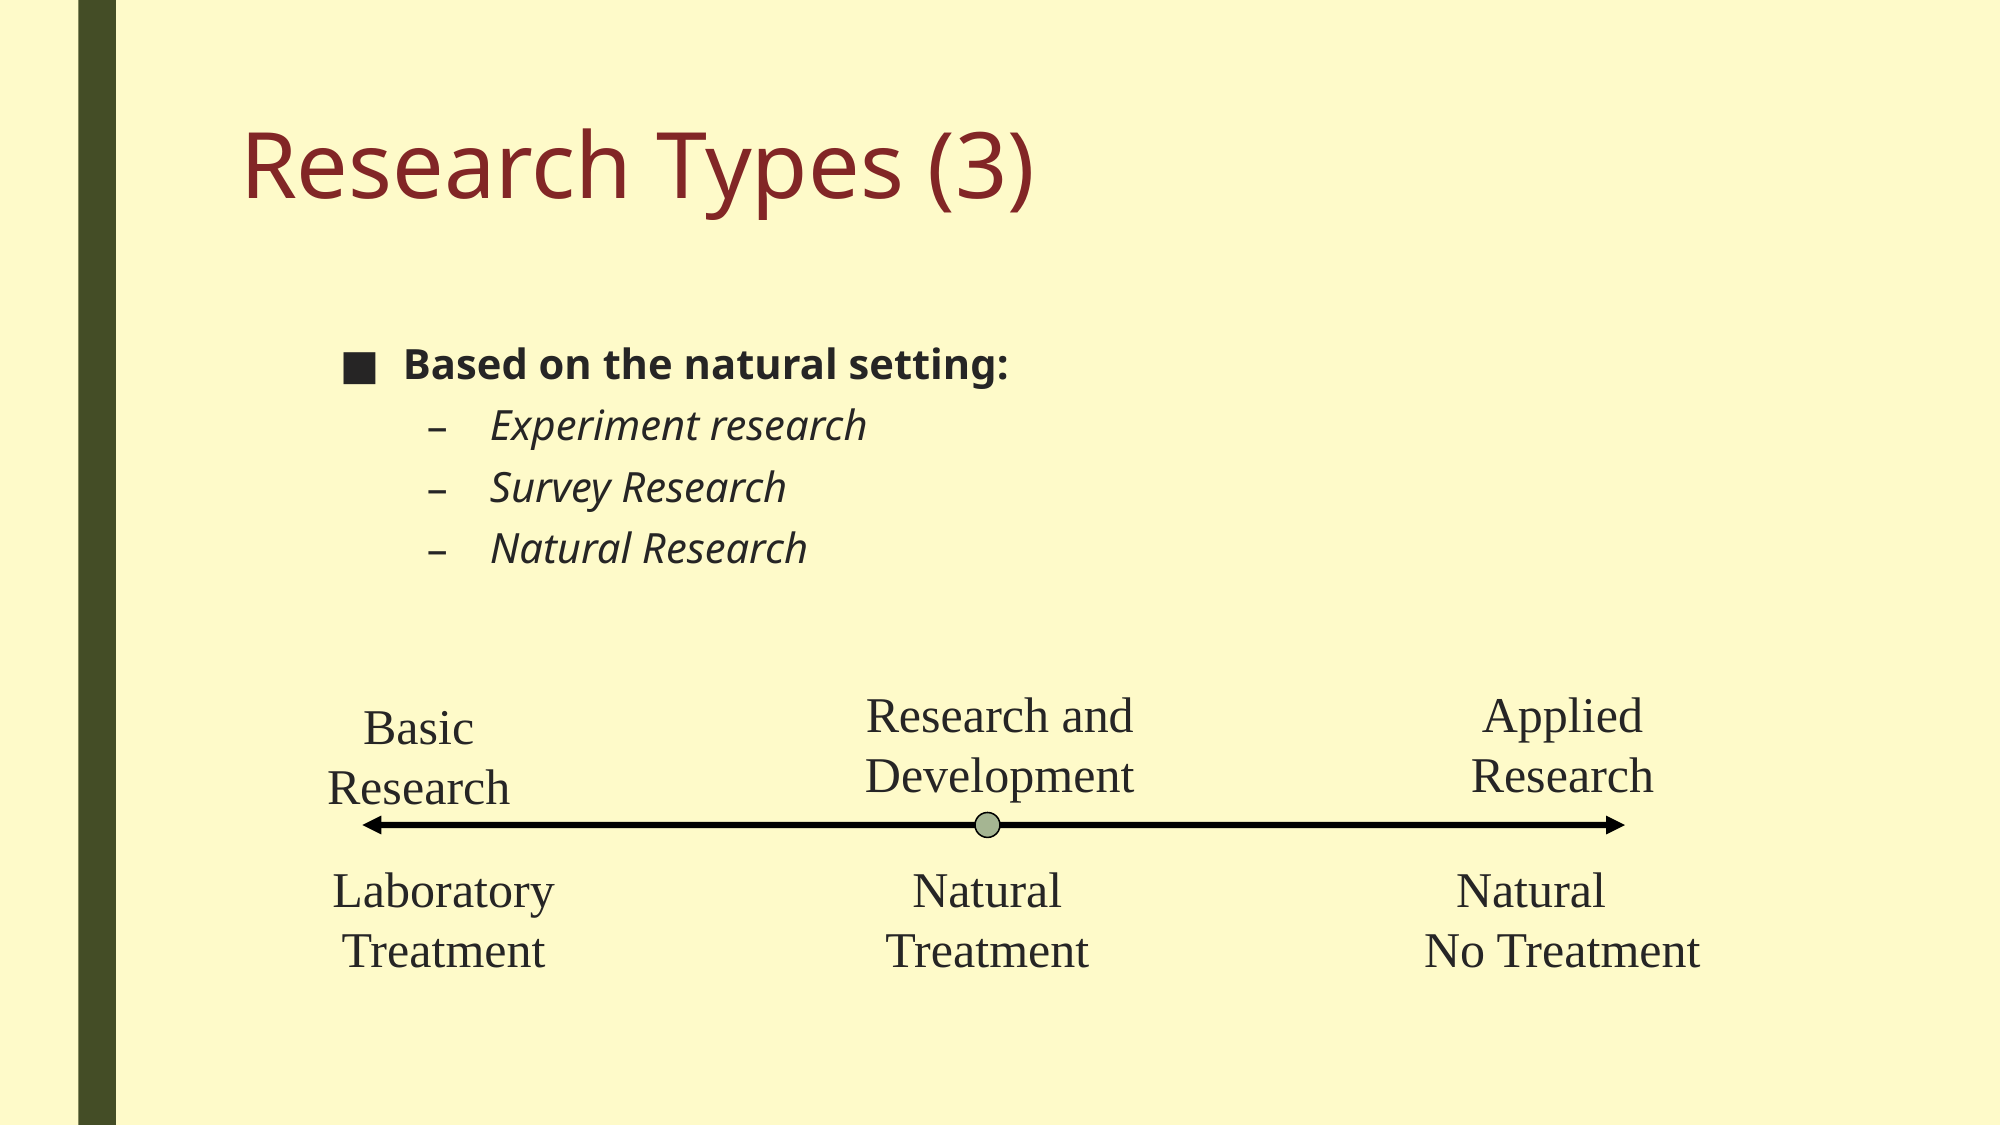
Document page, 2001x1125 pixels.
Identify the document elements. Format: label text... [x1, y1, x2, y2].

title Research Types (3) [225, 112, 1800, 357]
text_box Natural Treatment [831, 849, 1144, 985]
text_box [362, 812, 1625, 838]
text_box Laboratory Treatment [287, 849, 600, 985]
text_box Basic Research [262, 687, 575, 823]
text_box Research and Development [843, 674, 1157, 810]
list Based on the natural setting: Experiment research Survey Research Natural Research [324, 334, 1675, 587]
text_box Applied Research [1406, 674, 1719, 810]
text_box Natural No Treatment [1406, 849, 1719, 985]
